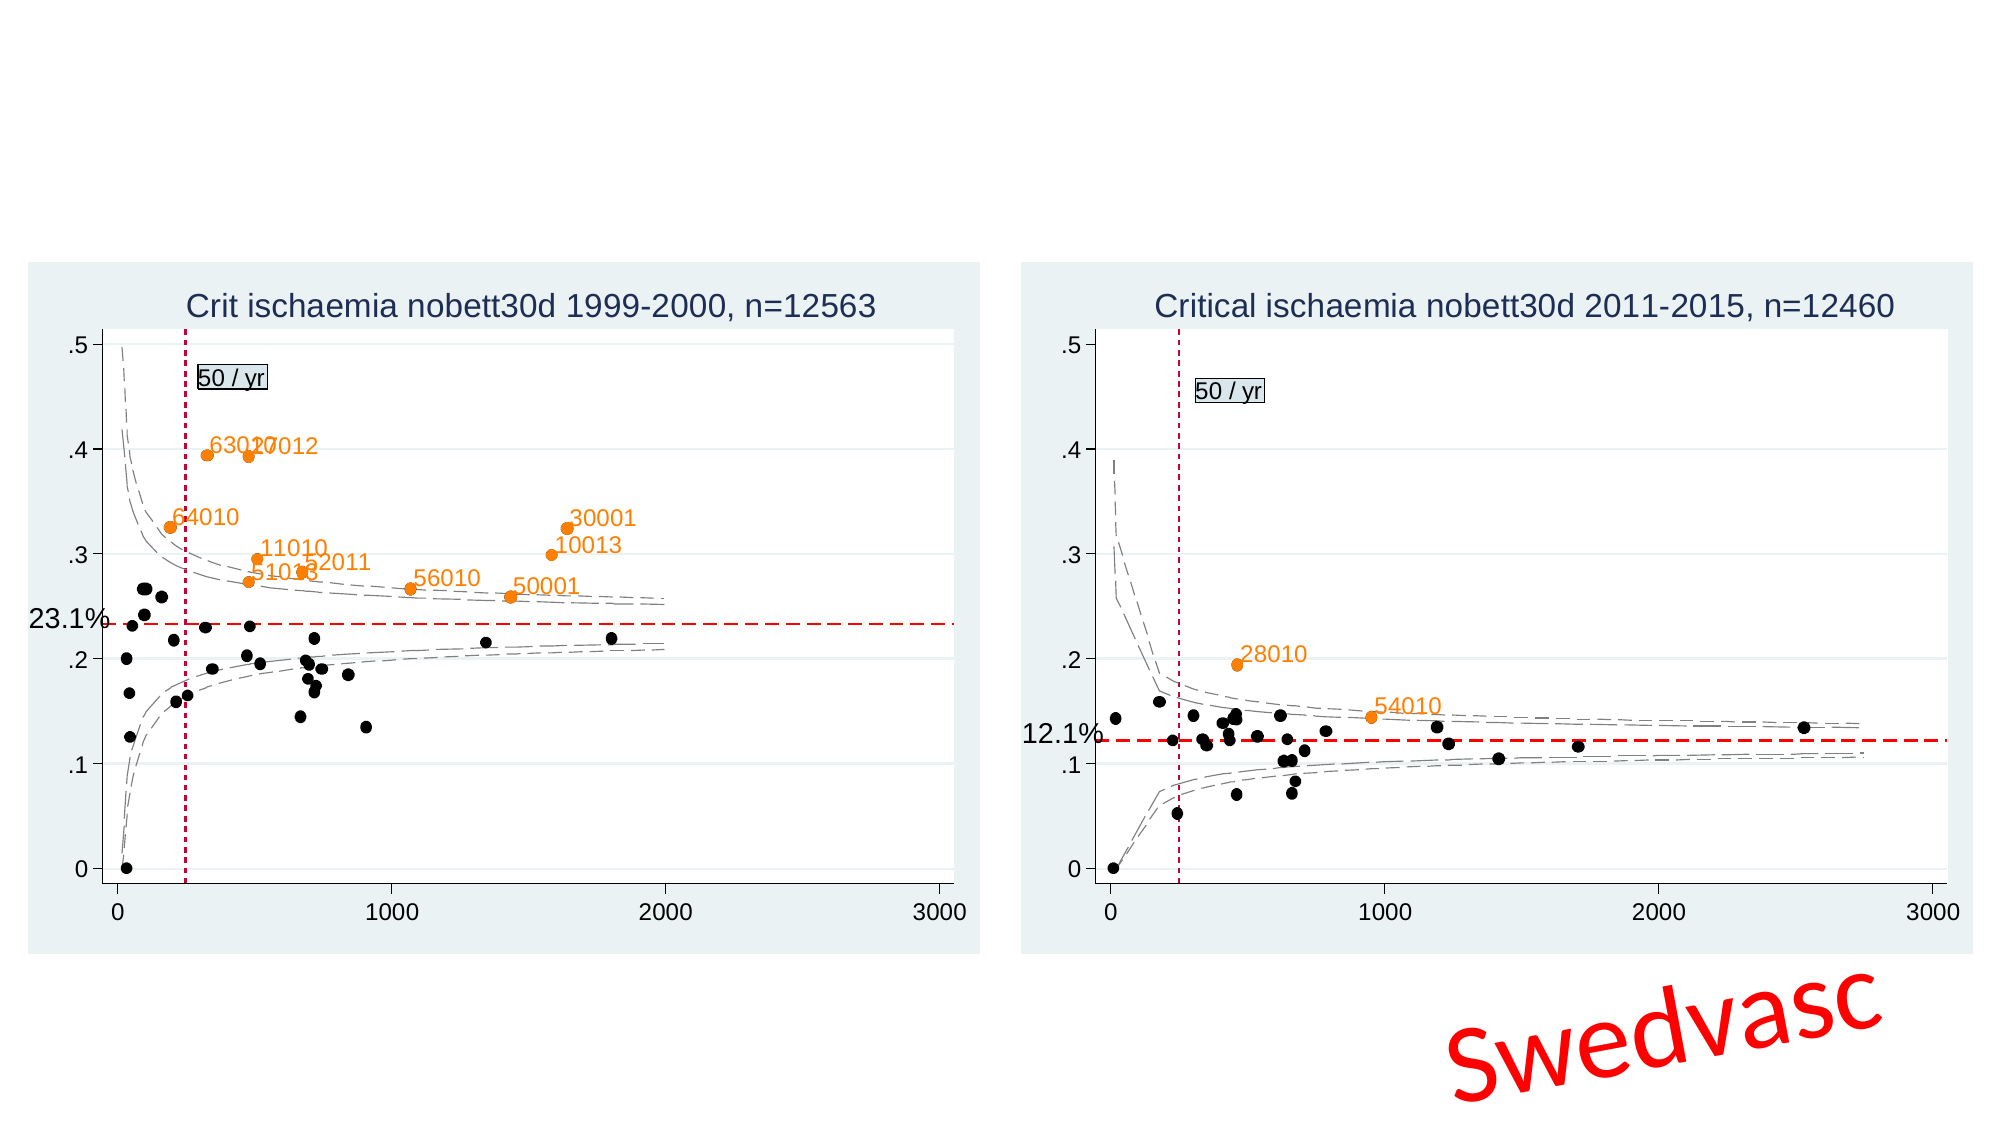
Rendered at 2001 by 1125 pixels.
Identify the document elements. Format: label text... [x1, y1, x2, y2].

picture [19, 254, 987, 962]
picture [1013, 254, 1981, 962]
text_box Swedvasc [1417, 962, 1943, 1125]
